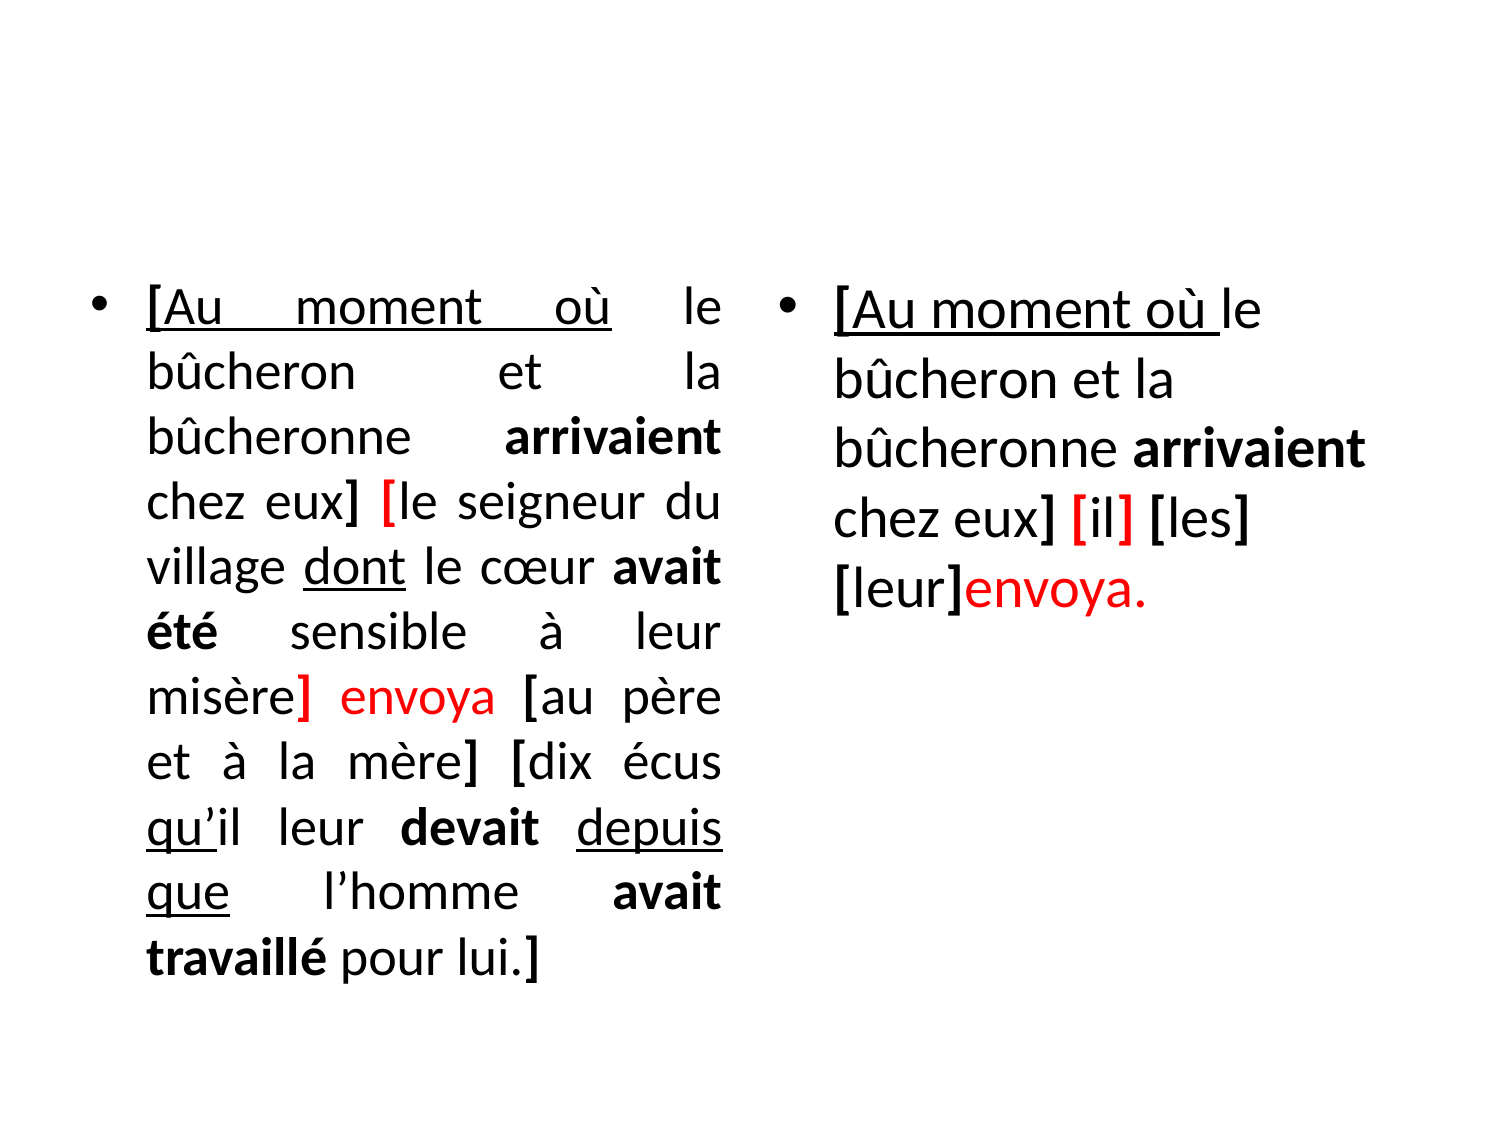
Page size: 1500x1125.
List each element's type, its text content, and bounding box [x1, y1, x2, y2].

list [Au moment où le bûcheron et la bûcheronne arrivaient chez eux] [le seigneur du village dont le cœur avait été sensible à leur misère] envoya [au père et à la mère] [dix écus qu’il leur devait depuis que l’homme avait travaillé pour lui.] [75, 262, 738, 1005]
list [Au moment où le bûcheron et la bûcheronne arrivaient chez eux] [il] [les] [leur]envoya. [762, 262, 1425, 1005]
